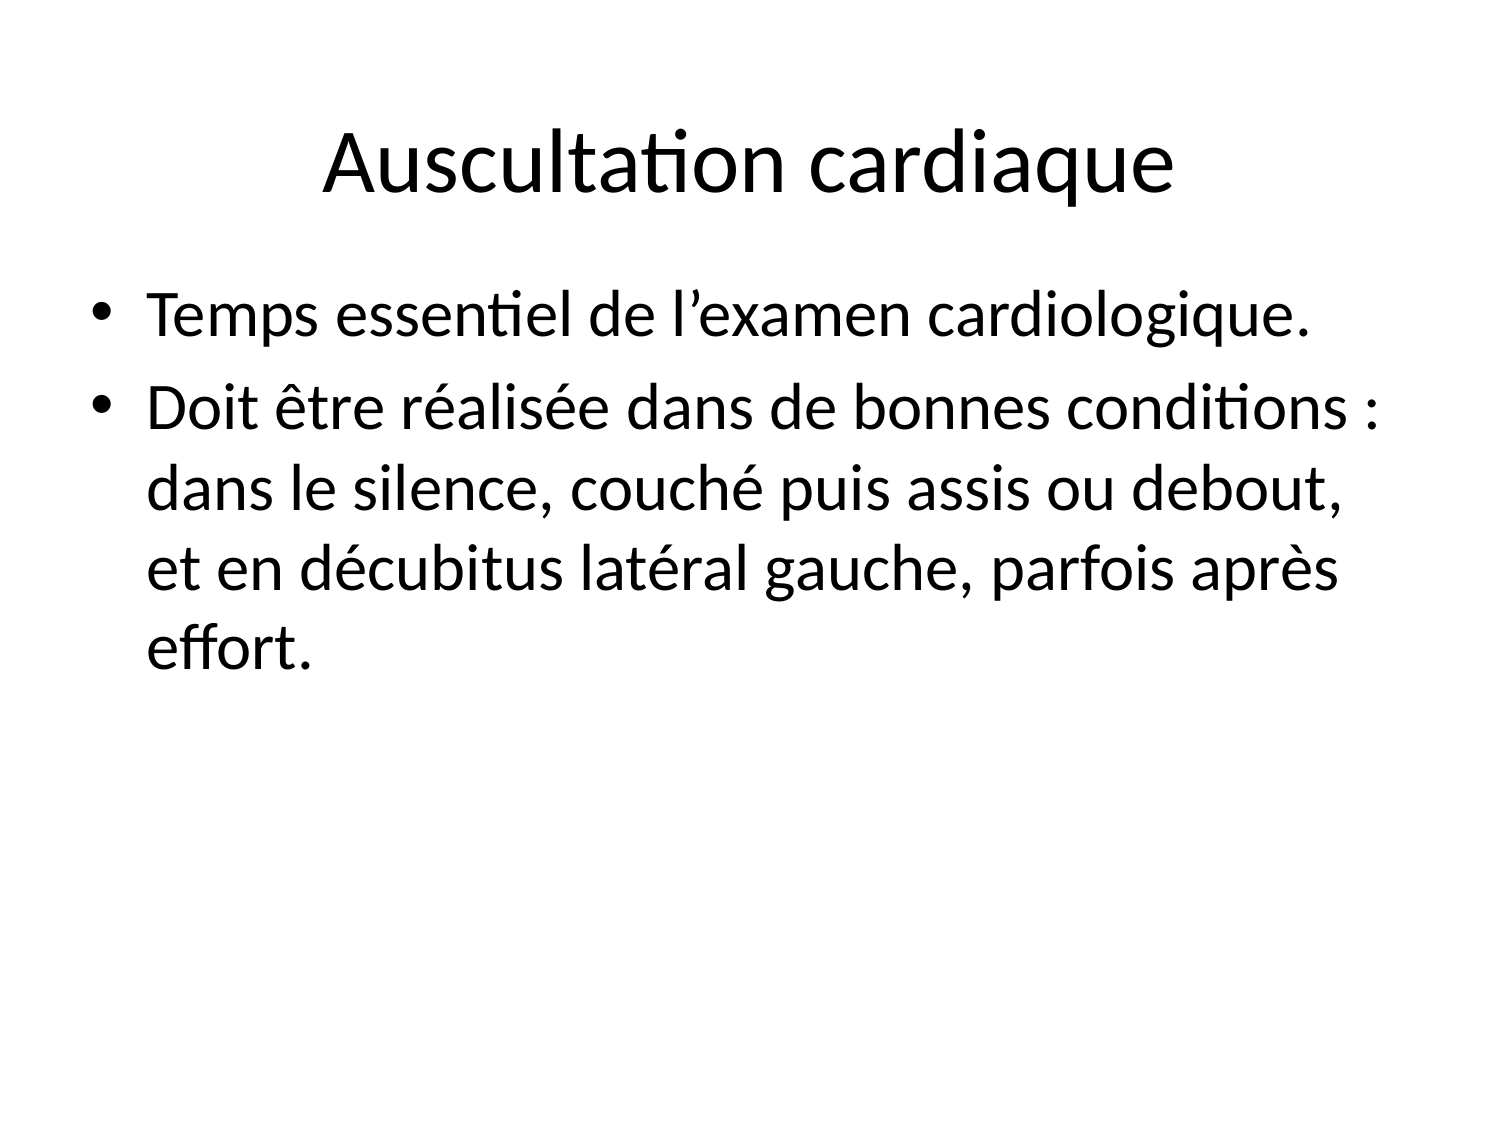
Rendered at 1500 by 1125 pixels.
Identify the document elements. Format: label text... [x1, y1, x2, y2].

title Auscultation cardiaque [112, 62, 1388, 250]
list Temps essentiel de l’examen cardiologique. Doit être réalisée dans de bonnes conditions : dans le silence, couché puis assis ou debout, et en décubitus latéral gauche, parfois après effort. [75, 262, 1425, 1005]
